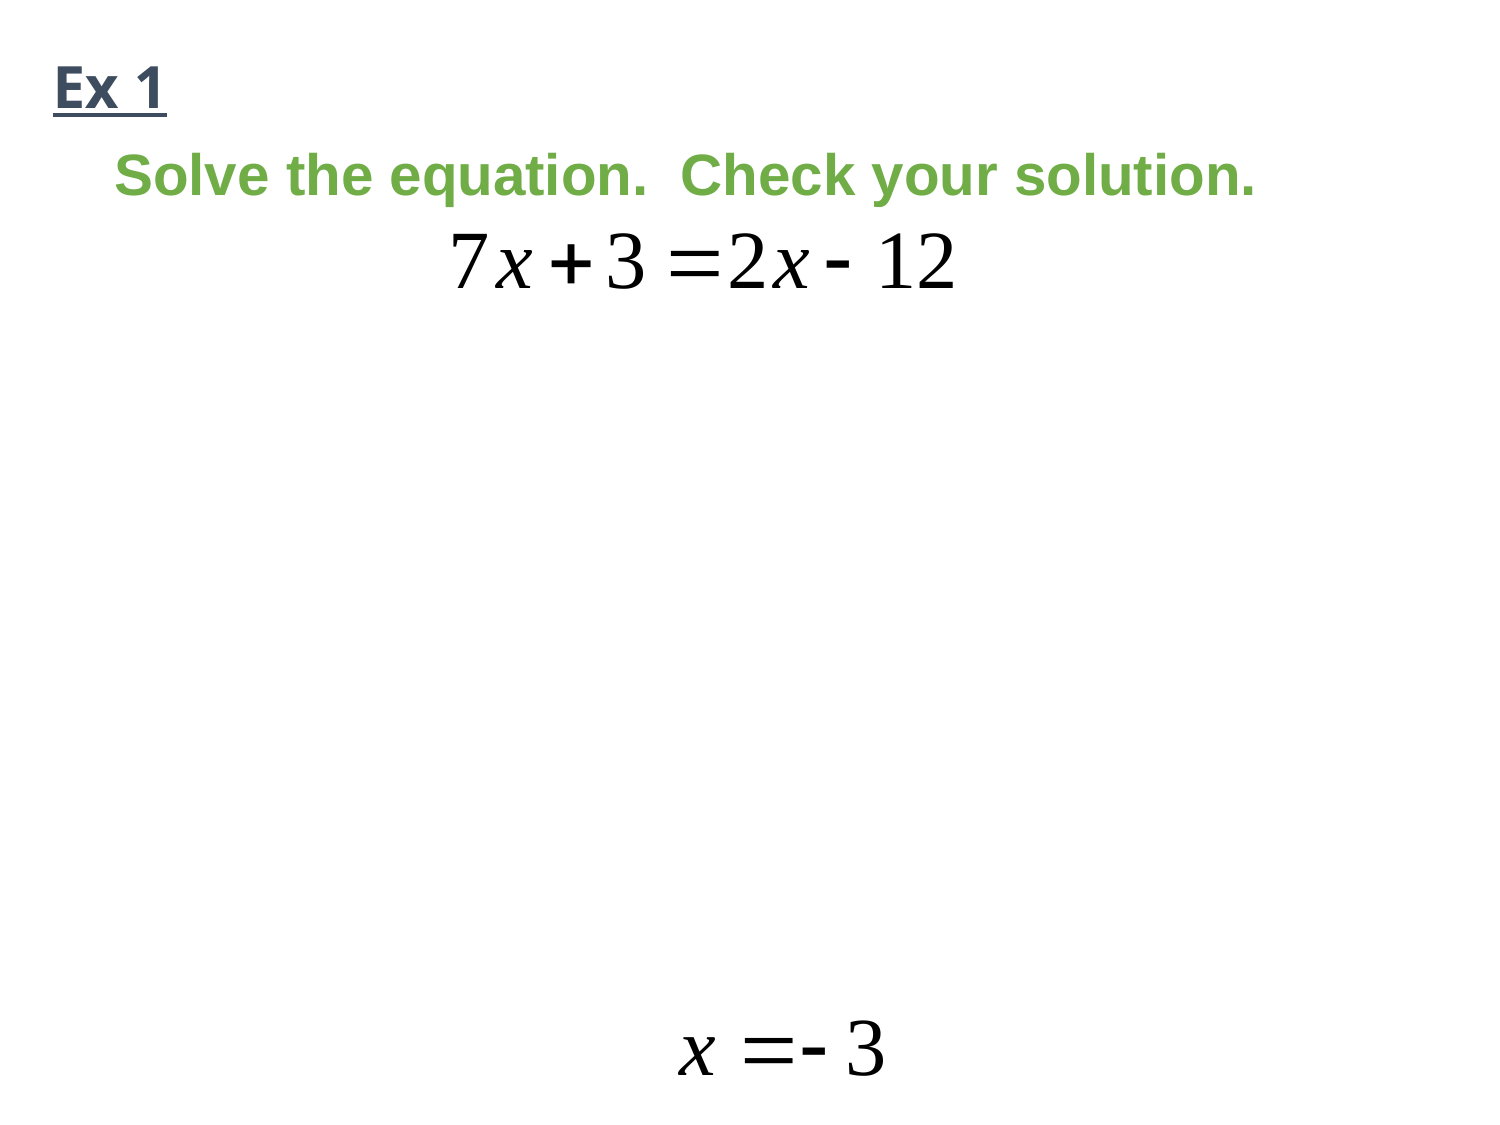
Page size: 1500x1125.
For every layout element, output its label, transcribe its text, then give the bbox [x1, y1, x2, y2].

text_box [662, 999, 897, 1097]
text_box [437, 212, 974, 309]
text_box Solve the equation. Check your solution. [99, 137, 1460, 215]
title Ex 1 [37, 24, 225, 155]
